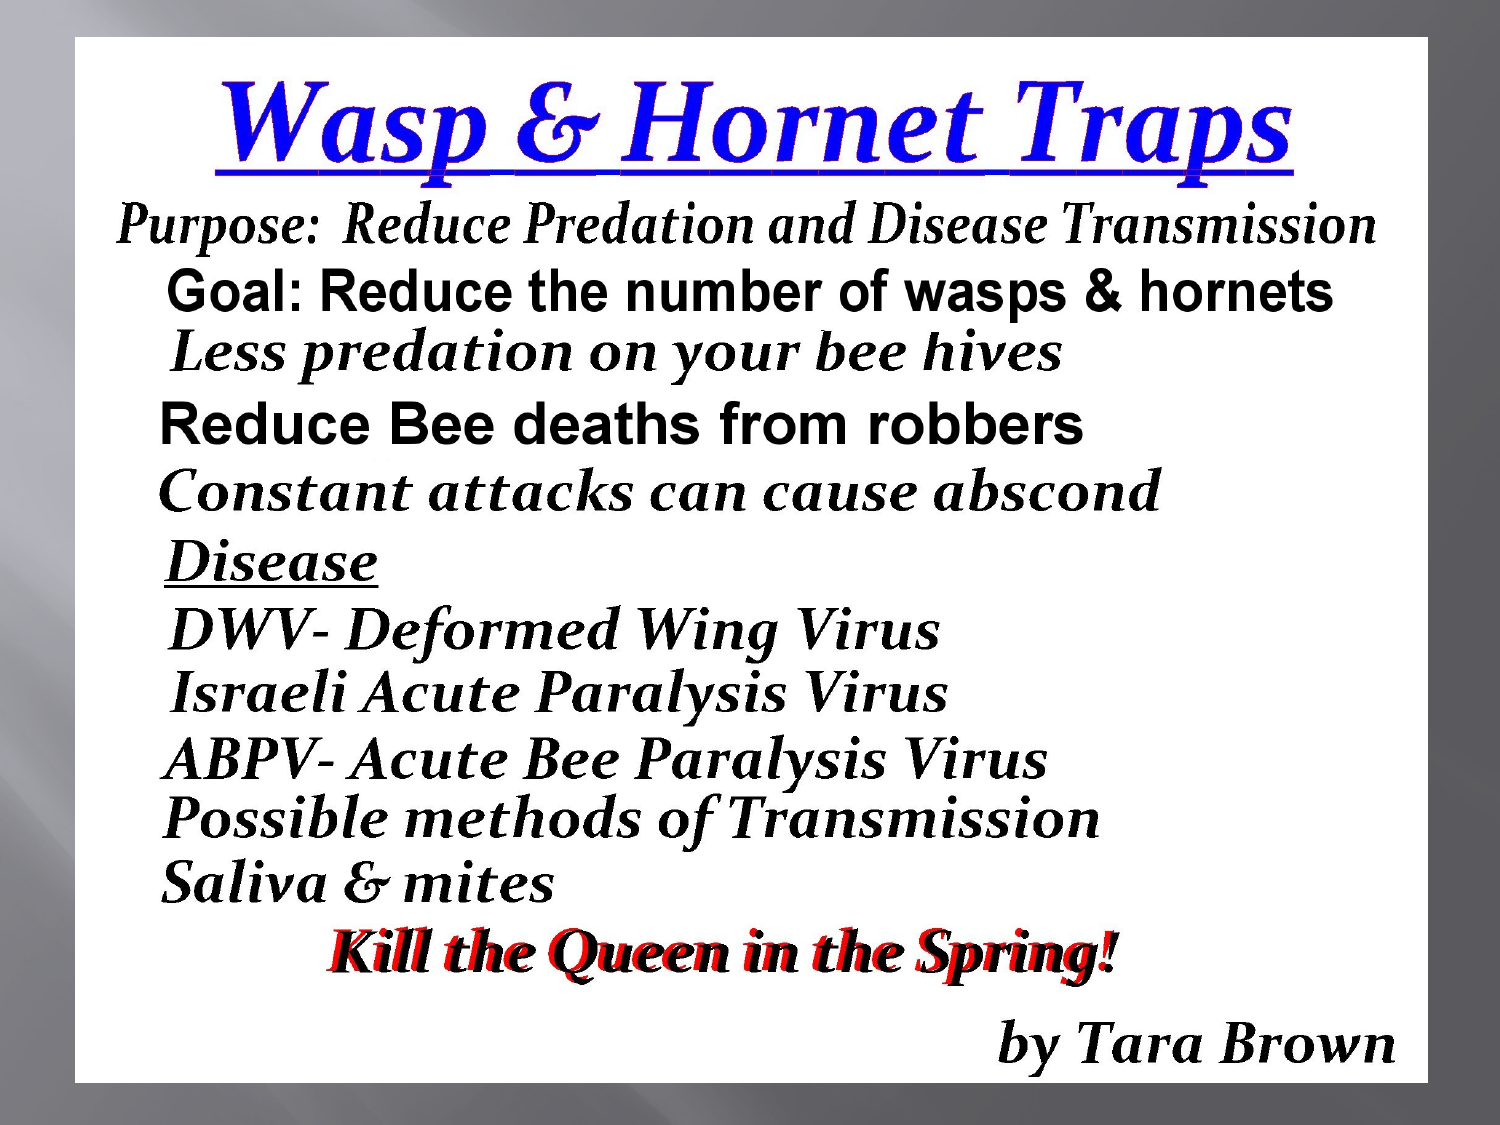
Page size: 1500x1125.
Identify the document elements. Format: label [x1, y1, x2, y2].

title [69, 0, 1420, 88]
picture [74, 37, 1429, 1084]
